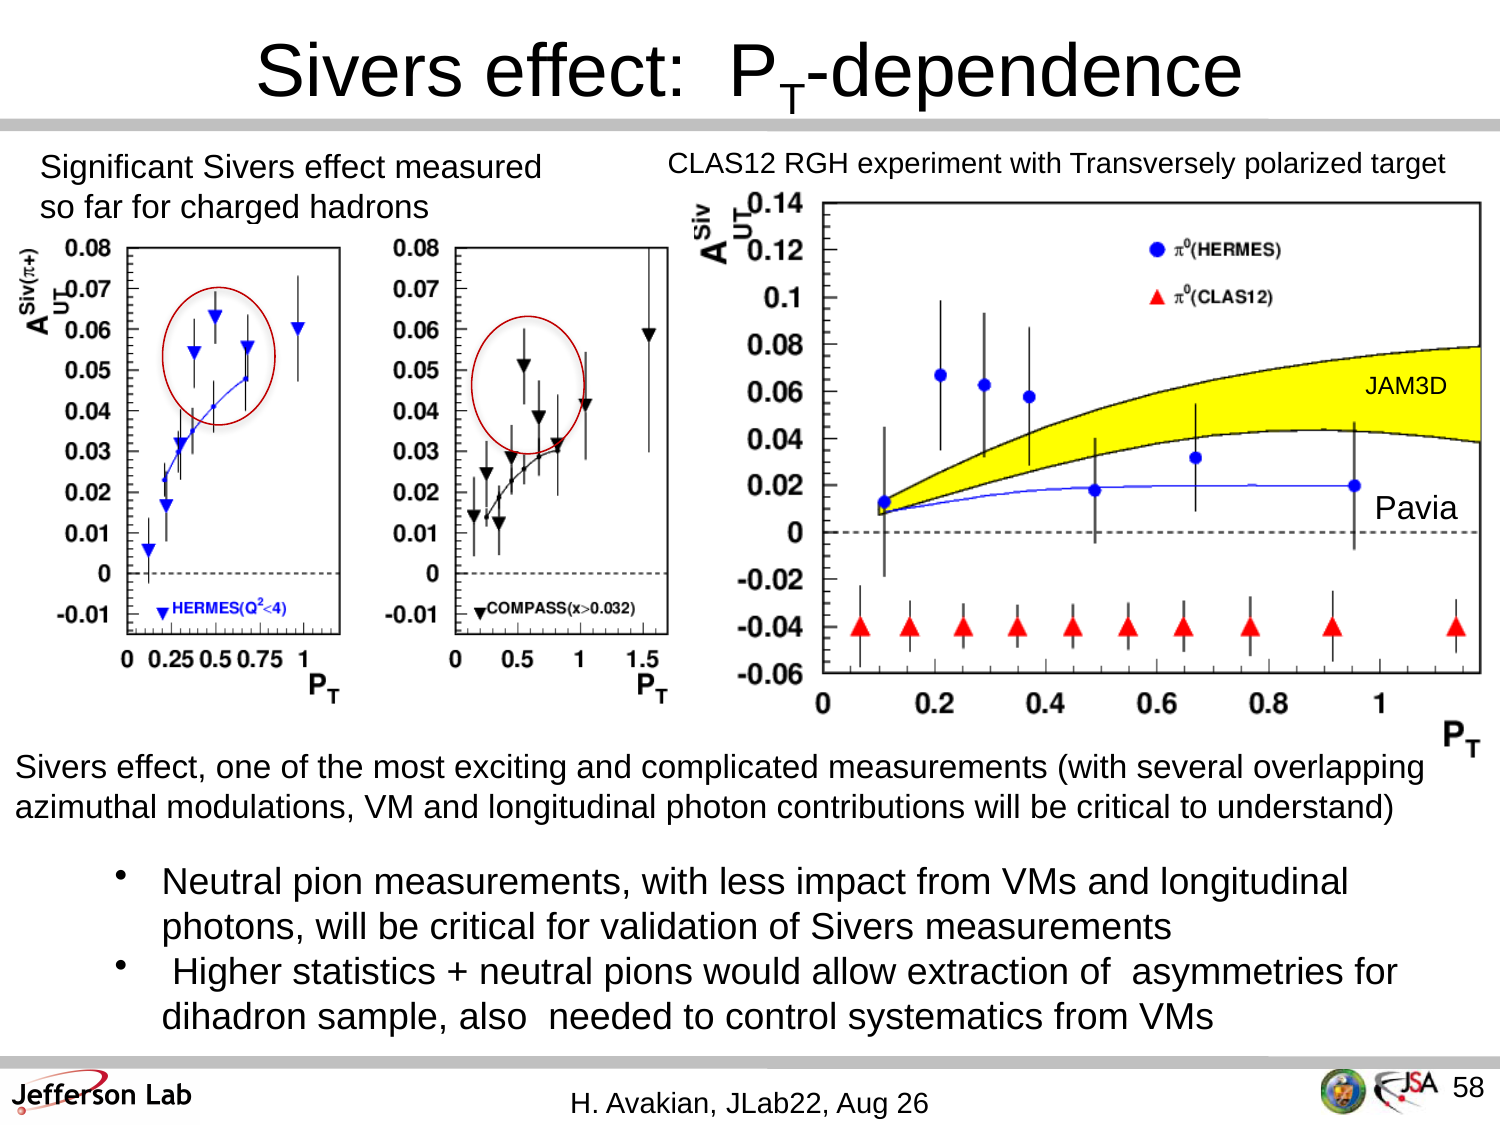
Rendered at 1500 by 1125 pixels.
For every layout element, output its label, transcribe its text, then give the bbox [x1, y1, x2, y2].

text_box Sivers effect, one of the most exciting and complicated measurements (with several overlapping azimuthal modulations, VM and longitudinal photon contributions will be critical to understand) [0, 737, 1488, 832]
footer H. Avakian, JLab22, Aug 26 [512, 1076, 988, 1118]
picture [0, 1069, 200, 1125]
picture [0, 174, 1500, 780]
text_box CLAS12 RGH experiment with Transversely polarized target [652, 137, 1462, 188]
text_box Significant Sivers effect measured so far for charged hadrons [24, 137, 588, 223]
text_box Neutral pion measurements, with less impact from VMs and longitudinal photons, will be critical for validation of Sivers measurements Higher statistics + neutral pions would allow extraction of asymmetries for dihadron sample, also needed to control systematics from VMs [99, 849, 1453, 1045]
title Sivers effect: PT-dependence [75, 26, 1425, 119]
slide_number 58 [1387, 1060, 1500, 1114]
